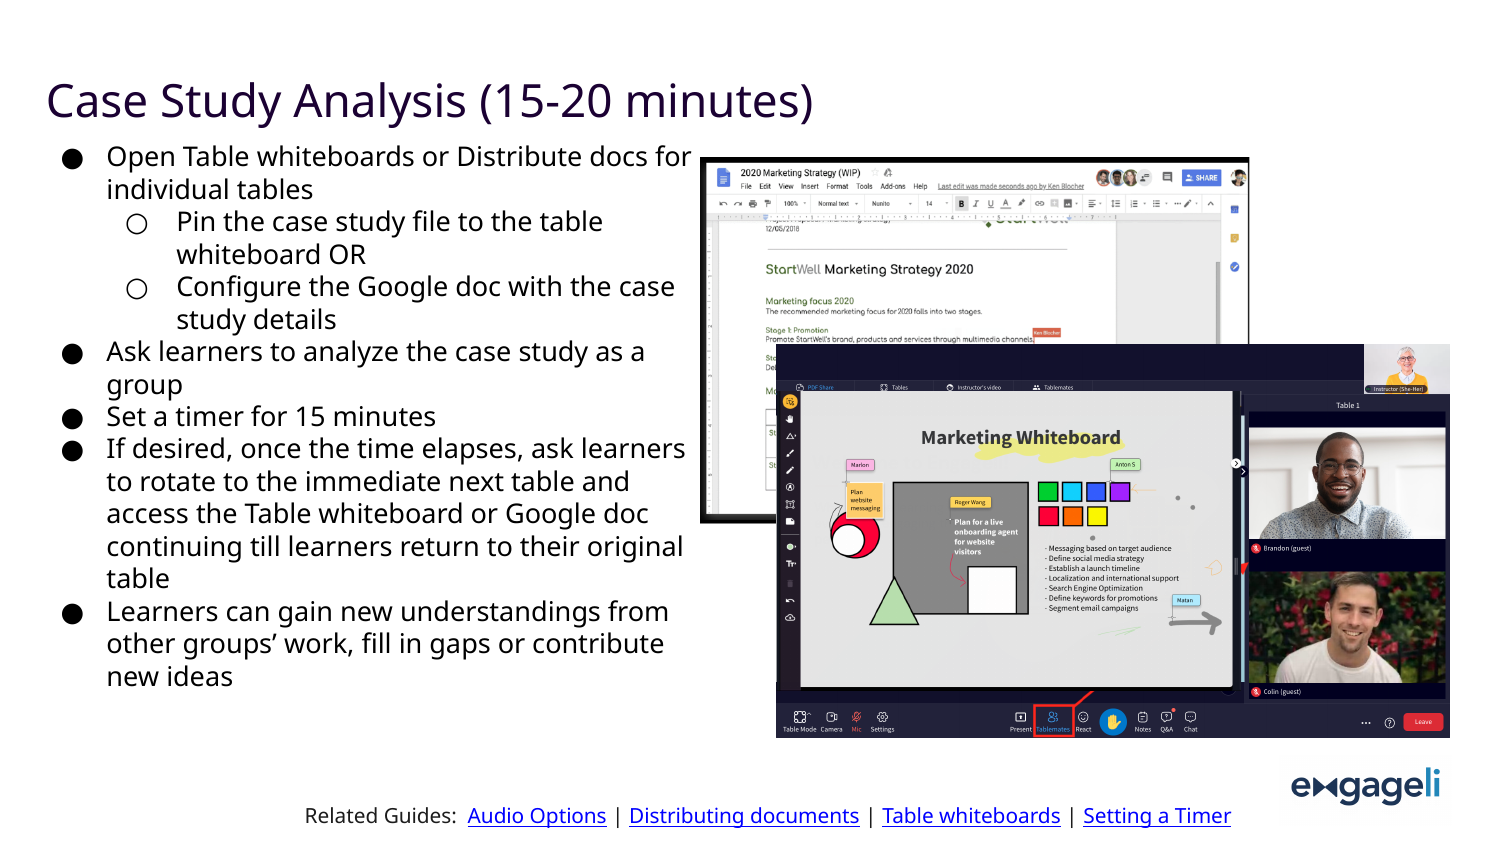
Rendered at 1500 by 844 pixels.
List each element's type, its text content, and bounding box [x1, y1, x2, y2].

text_box Case Study Analysis (15-20 minutes) [35, 48, 1373, 158]
text_box Related Guides: Audio Options | Distributing documents | Table whiteboards | Setting a Timer [220, 797, 1316, 837]
picture [699, 156, 1450, 738]
picture [1279, 755, 1452, 826]
list Open Table whiteboards or Distribute docs for individual tables Pin the case study file to the table whiteboard OR Configure the Google doc with the case study details Ask learners to analyze the case study as a group Set a timer for 15 minutes If desired, once the time elapses, ask learners to rotate to the immediate next table and access the Table whiteboard or Google doc continuing till learners return to their original table Learners can gain new understandings from other groups’ work, fill in gaps or contribute new ideas [51, 189, 700, 750]
